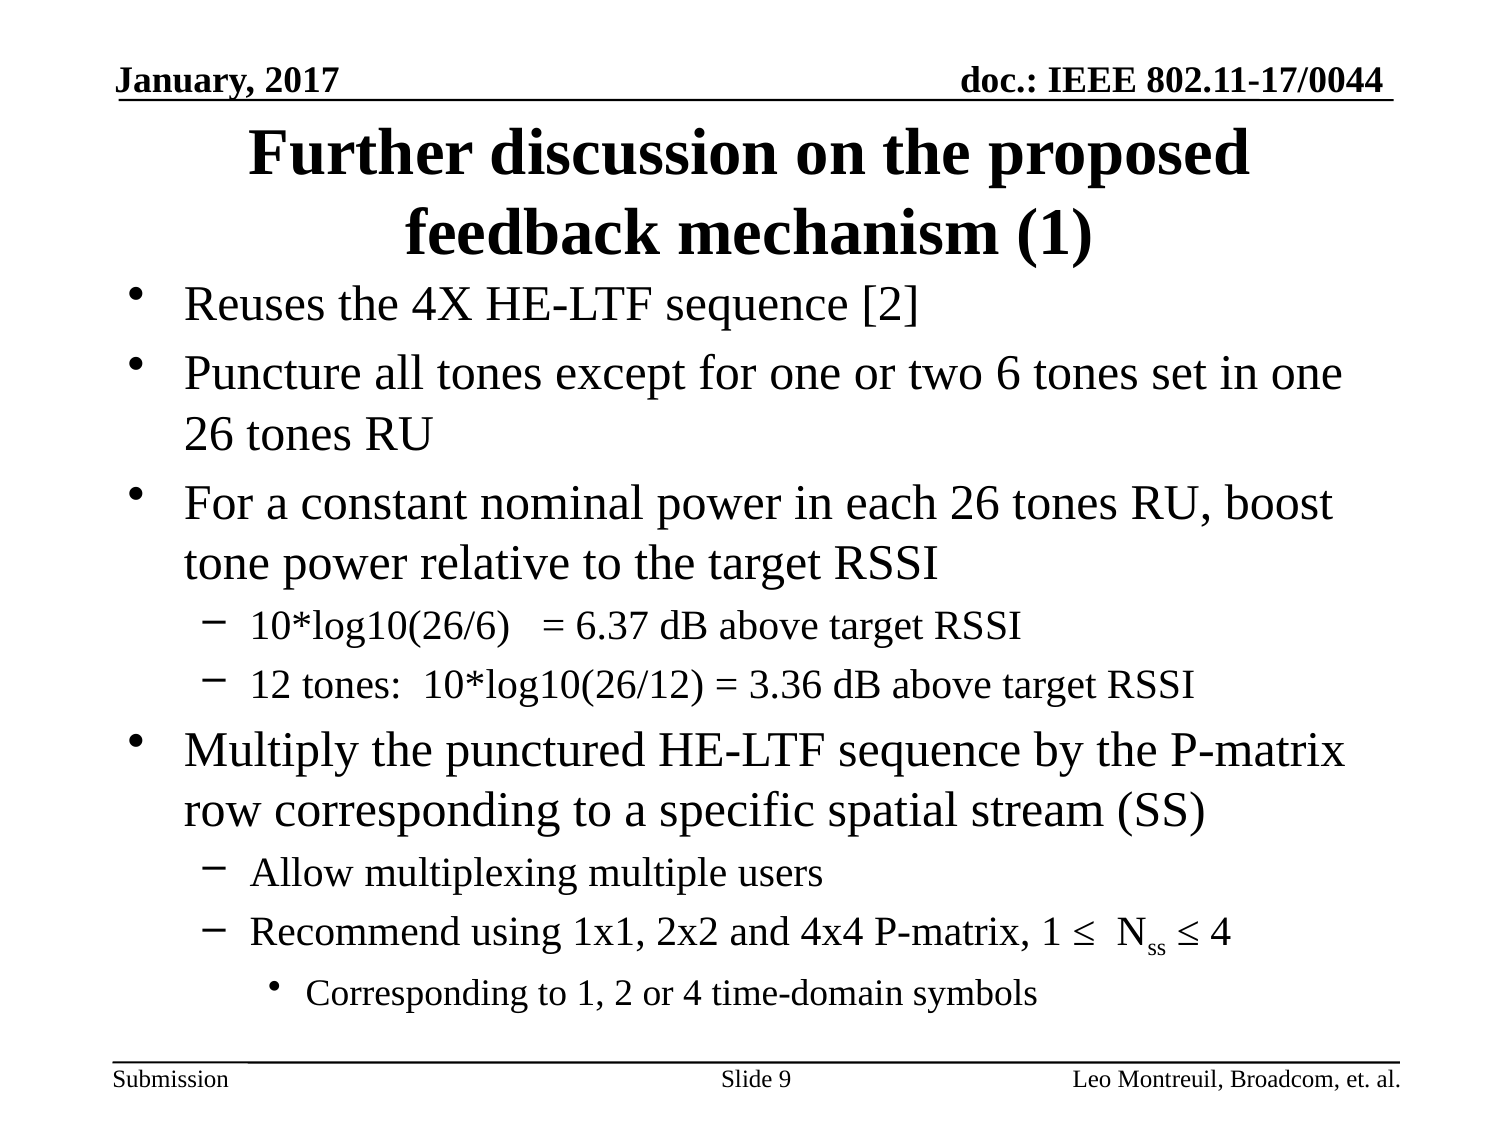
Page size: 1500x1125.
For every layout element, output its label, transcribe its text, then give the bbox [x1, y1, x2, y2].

title Further discussion on the proposed feedback mechanism (1) [112, 112, 1388, 263]
list Reuses the 4X HE-LTF sequence [2] Puncture all tones except for one or two 6 tones set in one 26 tones RU For a constant nominal power in each 26 tones RU, boost tone power relative to the target RSSI 10*log10(26/6) = 6.37 dB above target RSSI 12 tones: 10*log10(26/12) = 3.36 dB above target RSSI Multiply the punctured HE-LTF sequence by the P-matrix row corresponding to a specific spatial stream (SS) Allow multiplexing multiple users Recommend using 1x1, 2x2 and 4x4 P-matrix, 1 ≤ Nss ≤ 4 Corresponding to 1, 2 or 4 time-domain symbols [112, 263, 1388, 1038]
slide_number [114, 54, 342, 101]
slide_number Slide 9 [712, 1061, 800, 1093]
footer Leo Montreuil, Broadcom, et. al. [1037, 1061, 1402, 1093]
